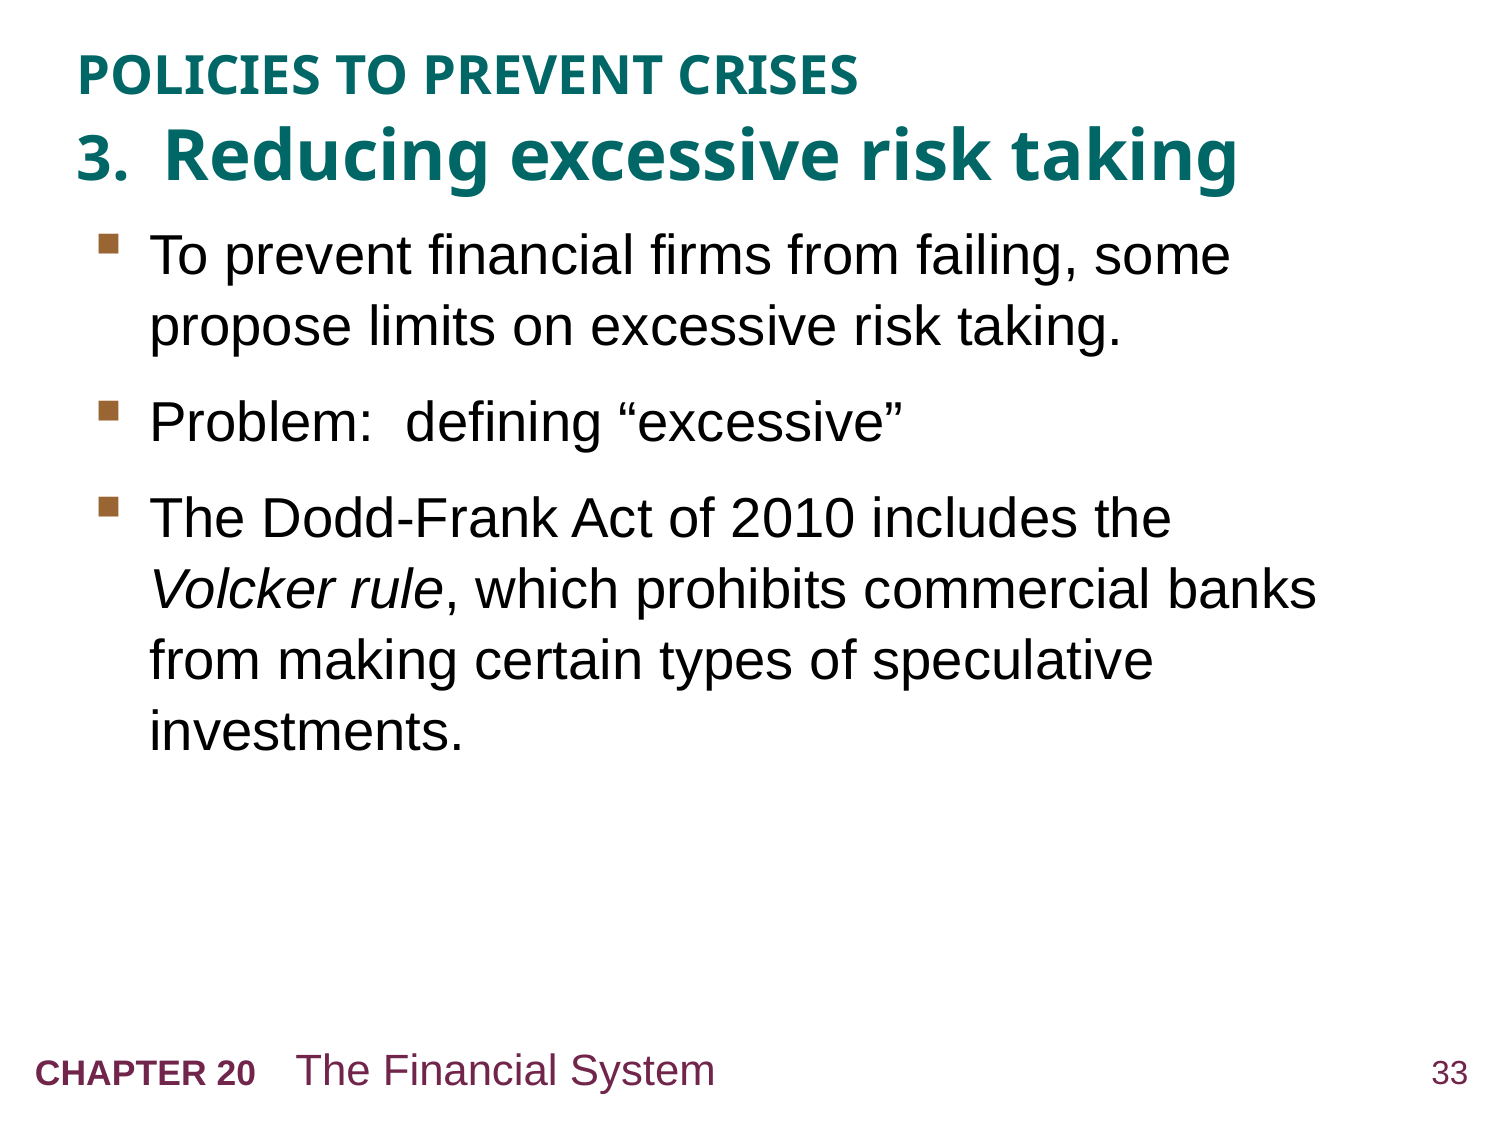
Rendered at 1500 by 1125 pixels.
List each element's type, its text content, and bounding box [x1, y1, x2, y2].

title POLICIES TO PREVENT CRISES 3. Reducing excessive risk taking [76, 38, 1430, 193]
list To prevent financial firms from failing, some propose limits on excessive risk taking. Problem: defining “excessive” The Dodd-Frank Act of 2010 includes the Volcker rule, which prohibits commercial banks from making certain types of speculative investments. [78, 207, 1425, 1009]
